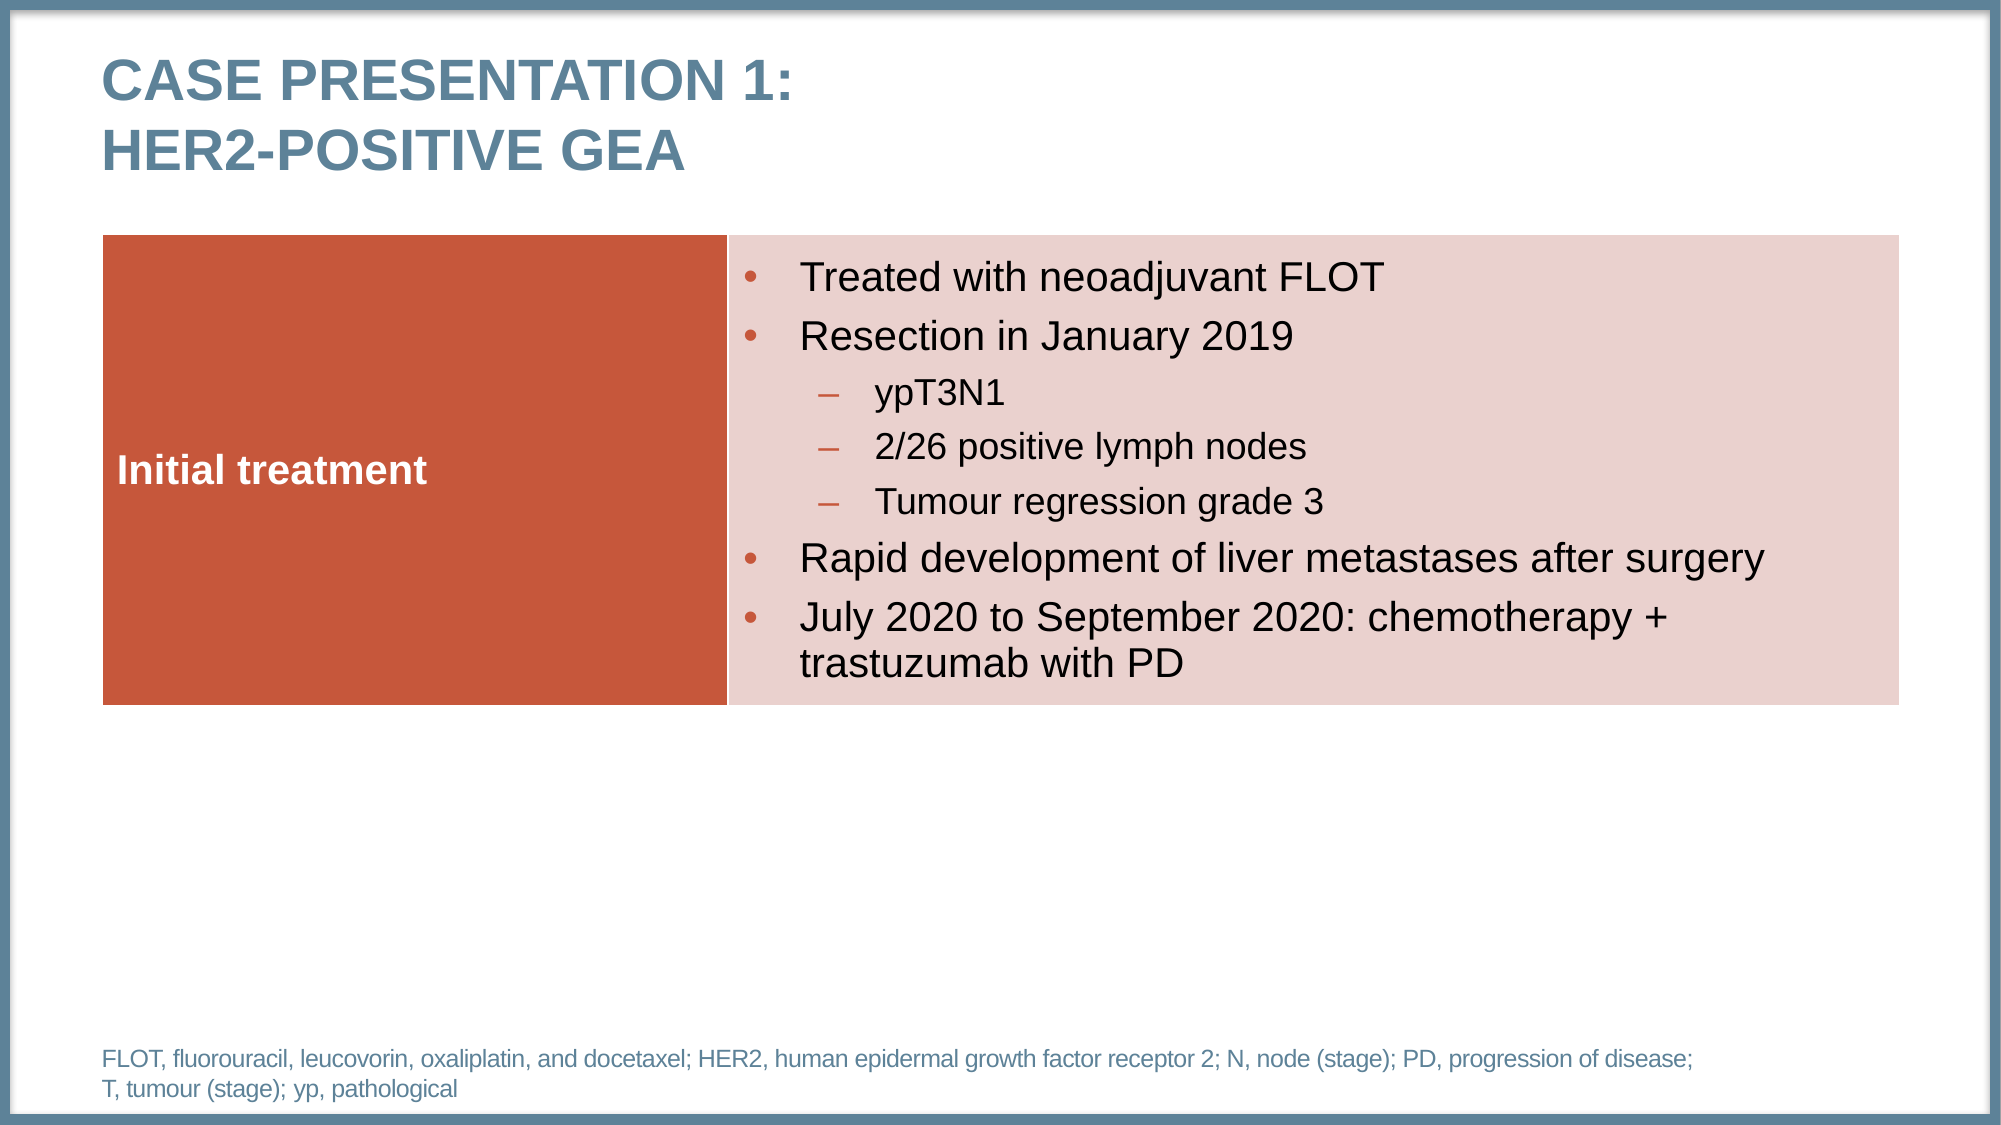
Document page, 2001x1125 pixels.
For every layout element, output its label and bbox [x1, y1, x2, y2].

table_header [103, 235, 727, 705]
list [101, 753, 1772, 1125]
table_header [729, 235, 1899, 705]
title [101, 42, 1900, 185]
